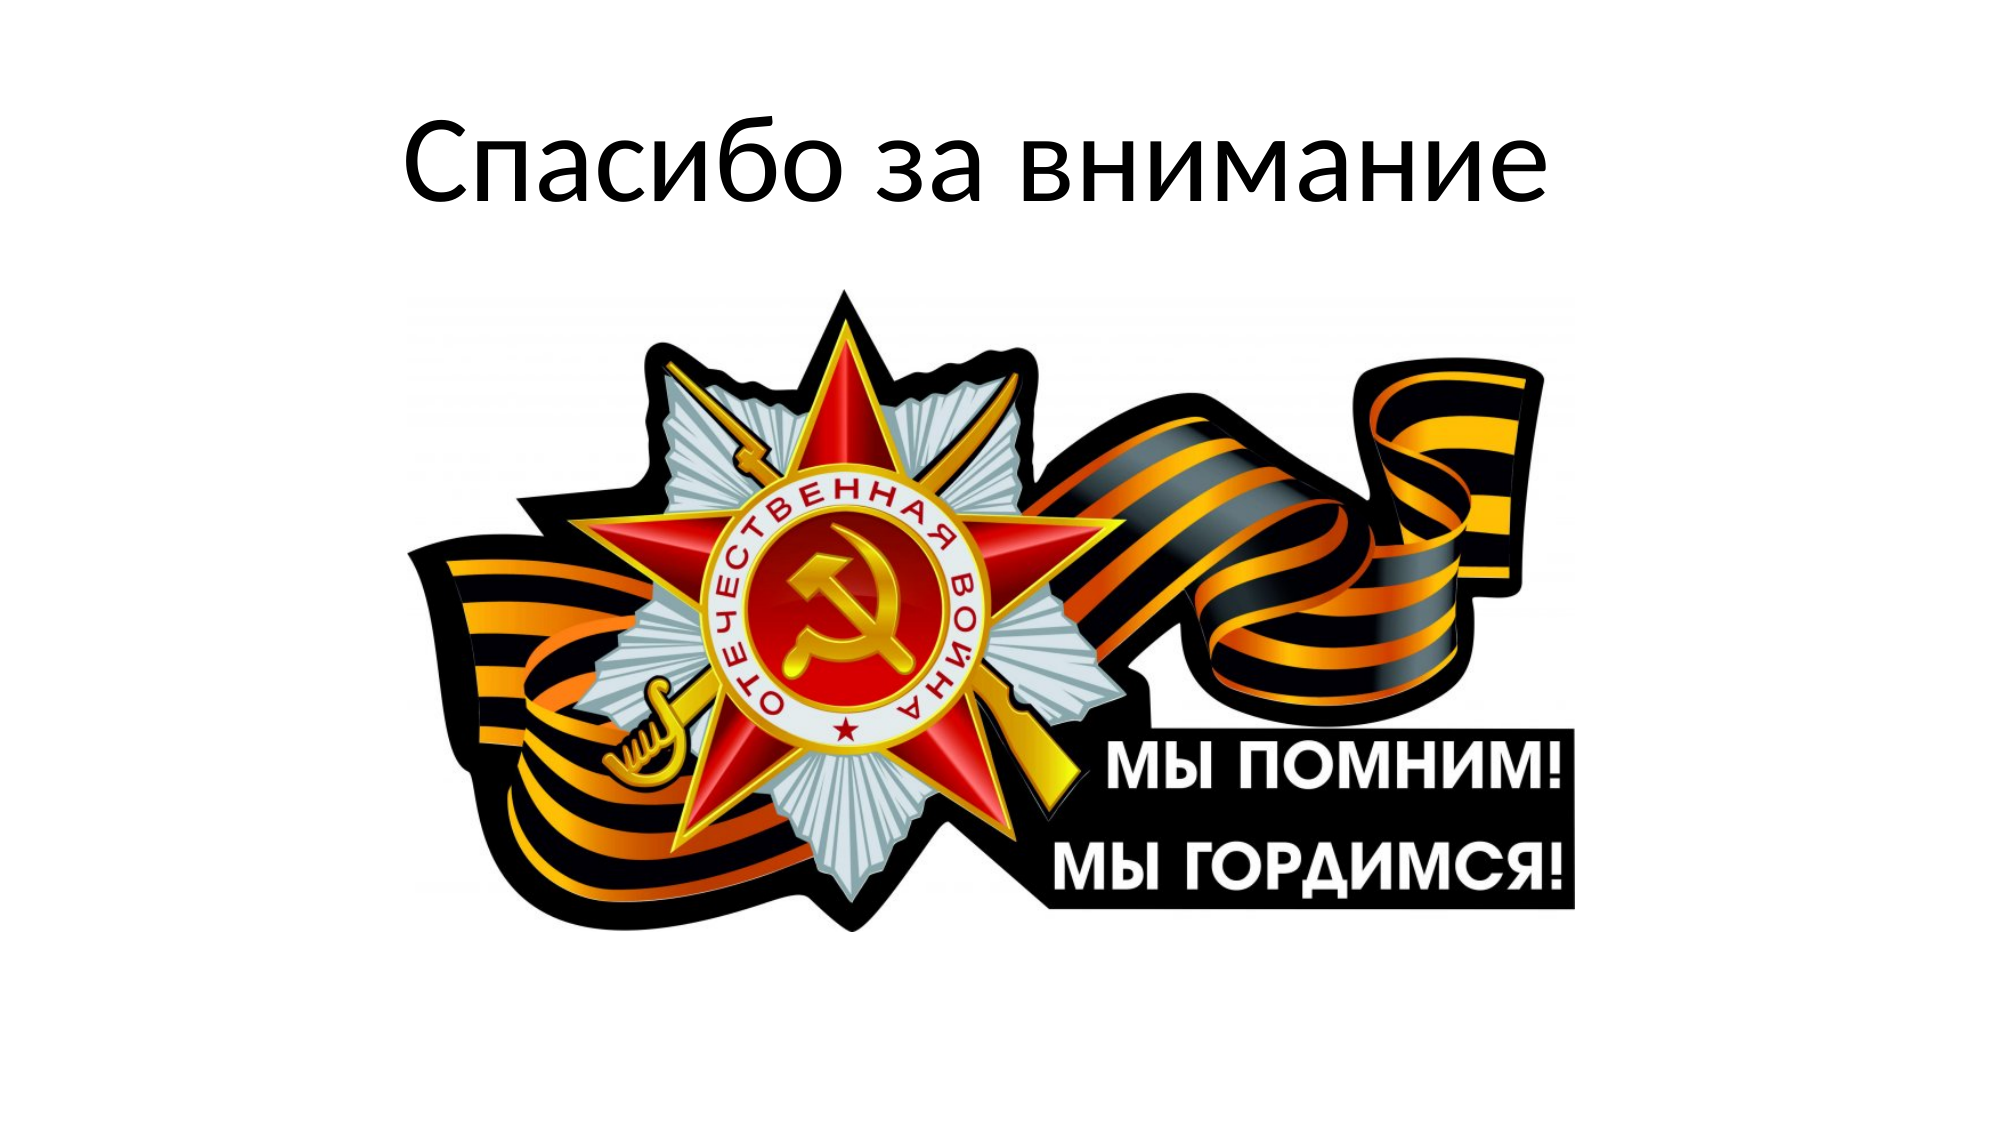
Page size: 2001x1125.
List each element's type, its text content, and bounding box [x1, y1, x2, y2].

text_box Спасибо за внимание [315, 68, 1667, 234]
picture [407, 289, 1575, 932]
